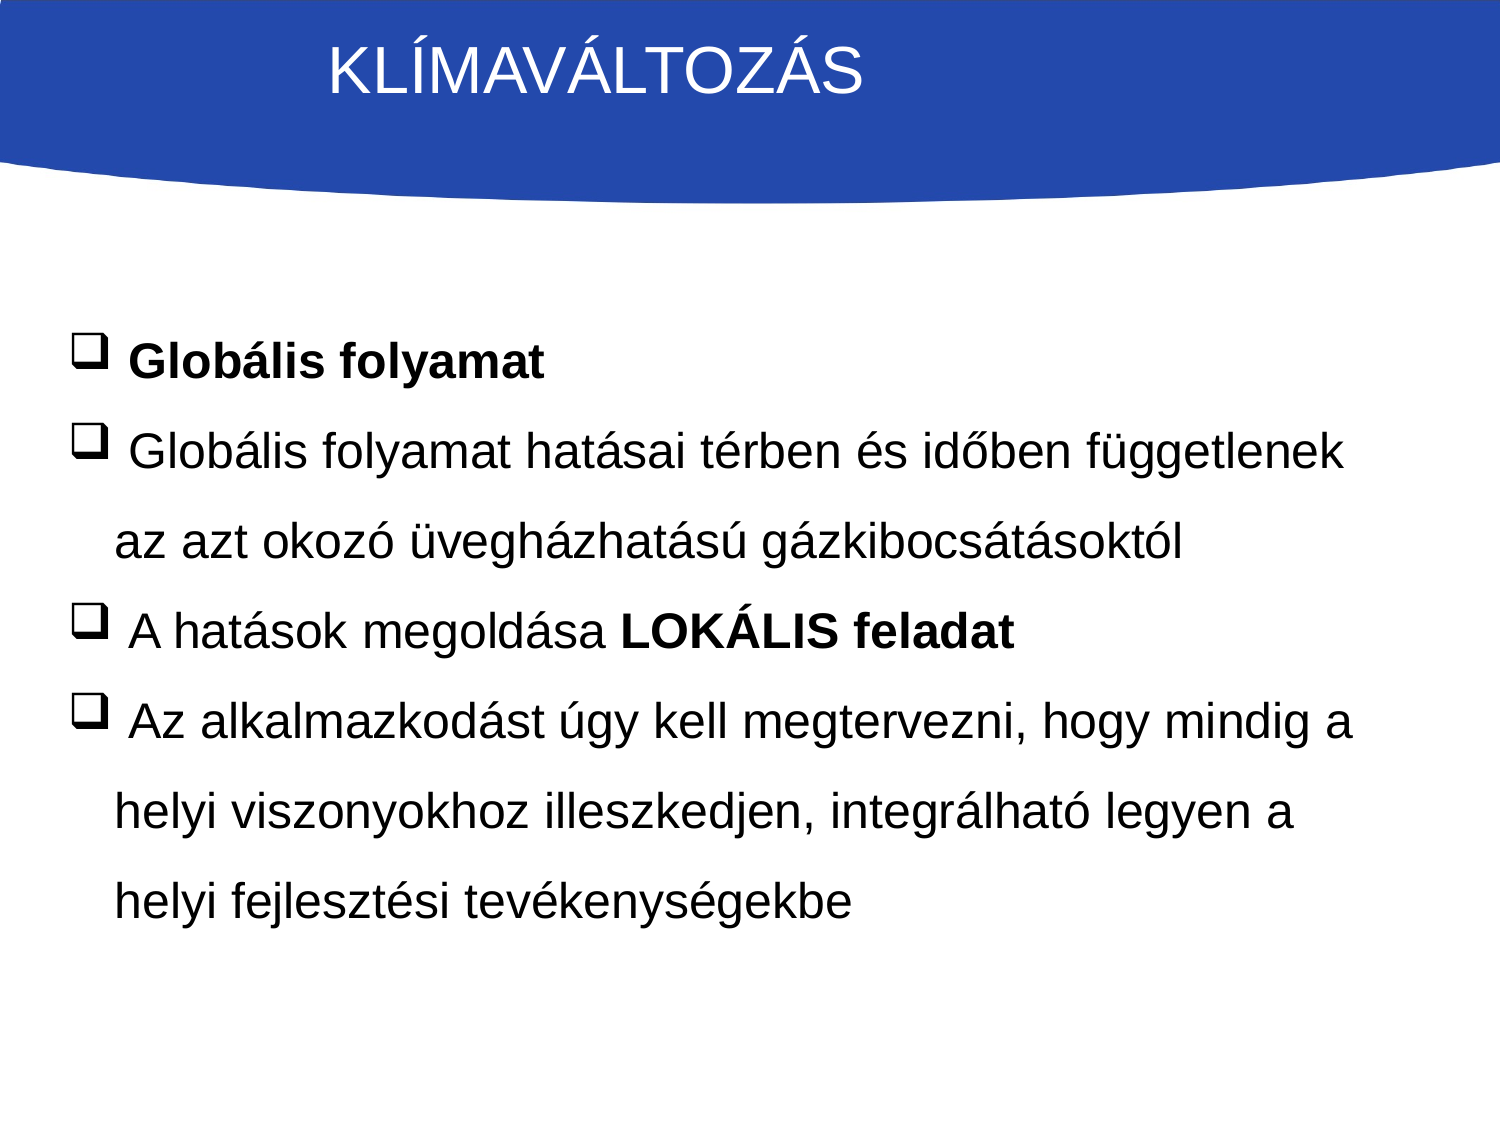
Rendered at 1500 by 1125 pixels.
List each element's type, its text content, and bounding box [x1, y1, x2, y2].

picture [0, 0, 1500, 1125]
list KLÍMAVÁLTOZÁS [312, 19, 1128, 170]
text_box Globális folyamat Globális folyamat hatásai térben és időben függetlenek az azt okozó üvegházhatású gázkibocsátásoktól A hatások megoldása LOKÁLIS feladat Az alkalmazkodást úgy kell megtervezni, hogy mindig a helyi viszonyokhoz illeszkedjen, integrálható legyen a helyi fejlesztési tevékenységekbe [53, 290, 1388, 981]
